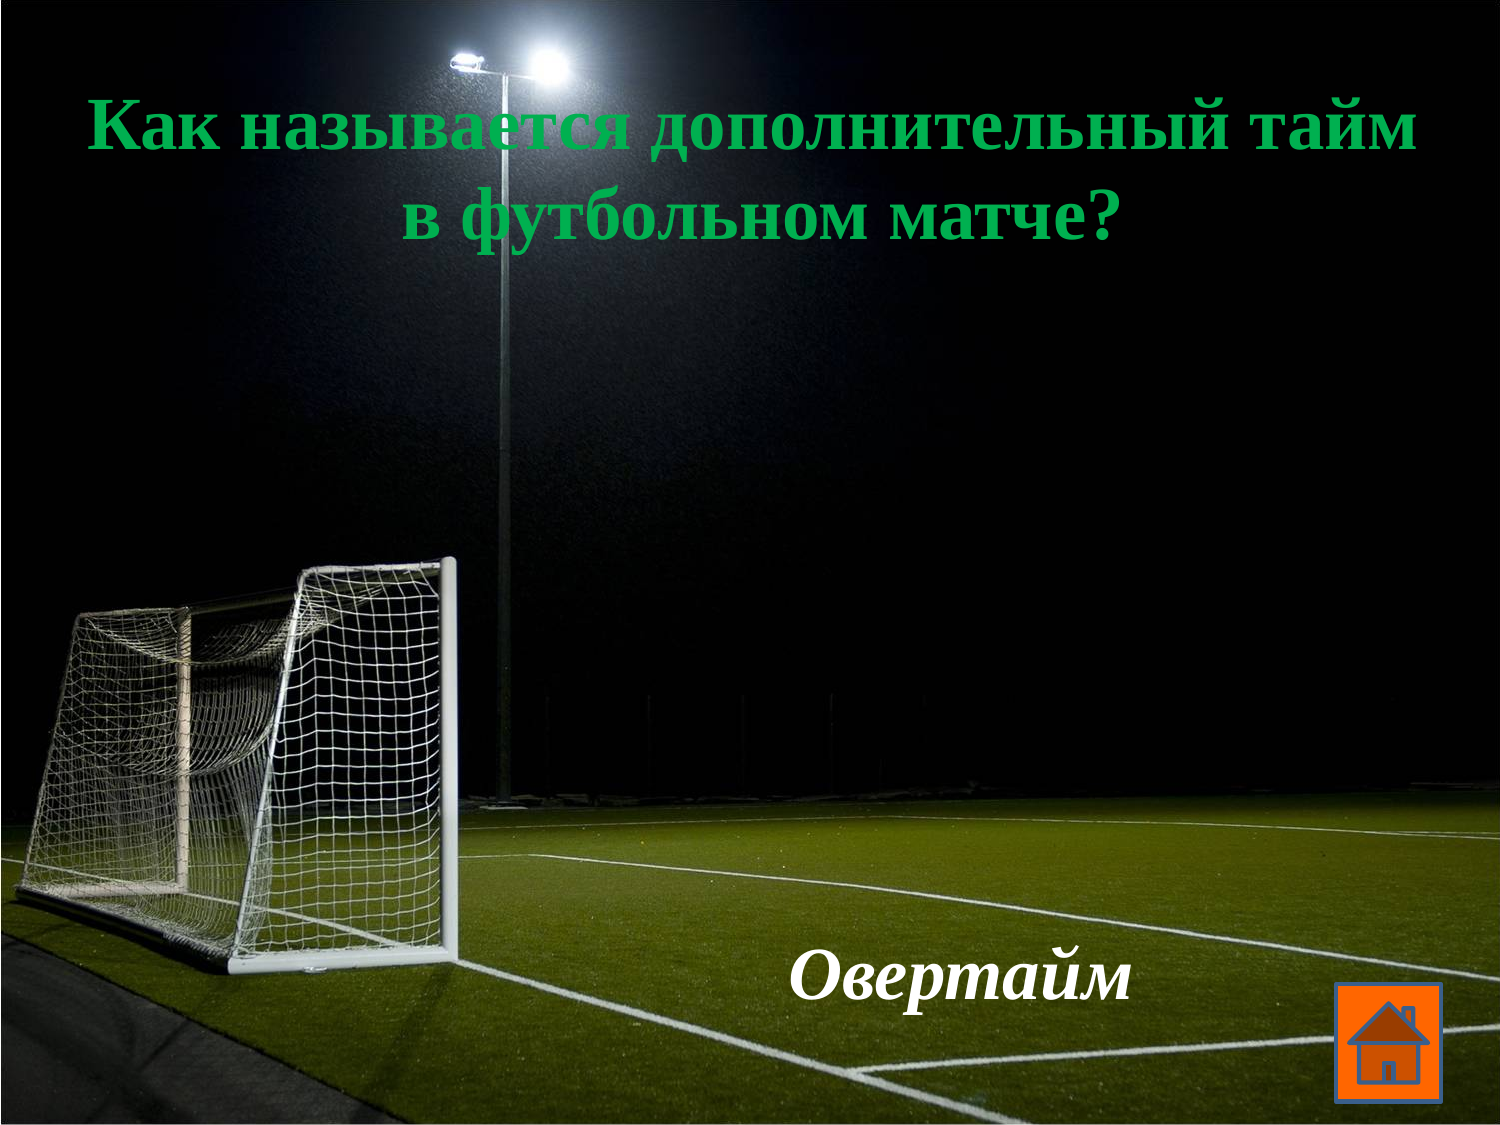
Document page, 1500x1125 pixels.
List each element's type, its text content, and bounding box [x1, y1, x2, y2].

picture [0, 0, 1500, 1125]
text_box [1334, 982, 1443, 1104]
text_box Овертайм [773, 916, 1278, 1022]
text_box Как называется дополнительный тайм в футбольном матче? [71, 67, 1454, 308]
